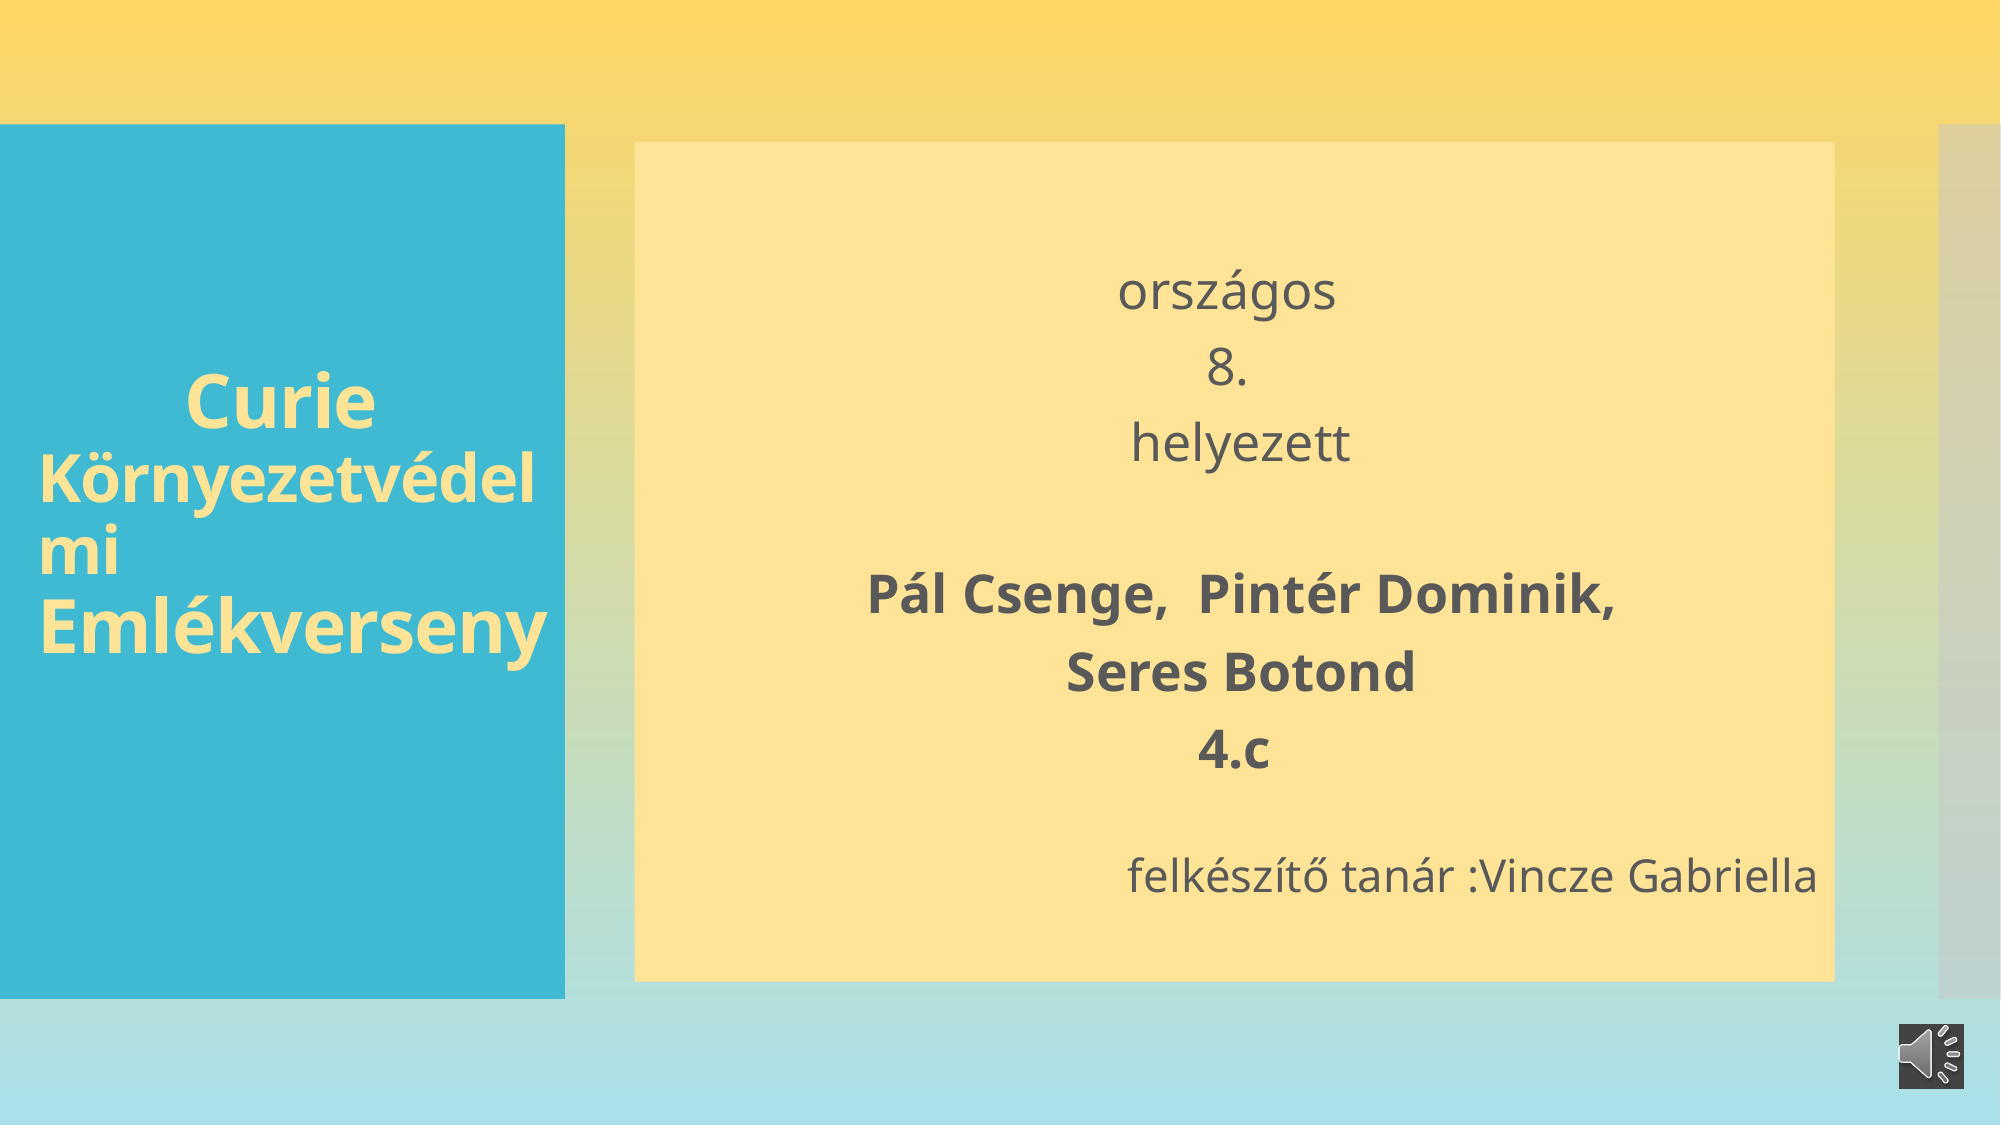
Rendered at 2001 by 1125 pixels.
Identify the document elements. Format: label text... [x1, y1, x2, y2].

title Curie Környezetvédelmi Emlékverseny [22, 184, 573, 940]
picture [1897, 1022, 1965, 1090]
list országos 8. helyezett Pál Csenge, Pintér Dominik, Seres Botond 4.c felkészítő tanár :Vincze Gabriella [634, 141, 1835, 982]
